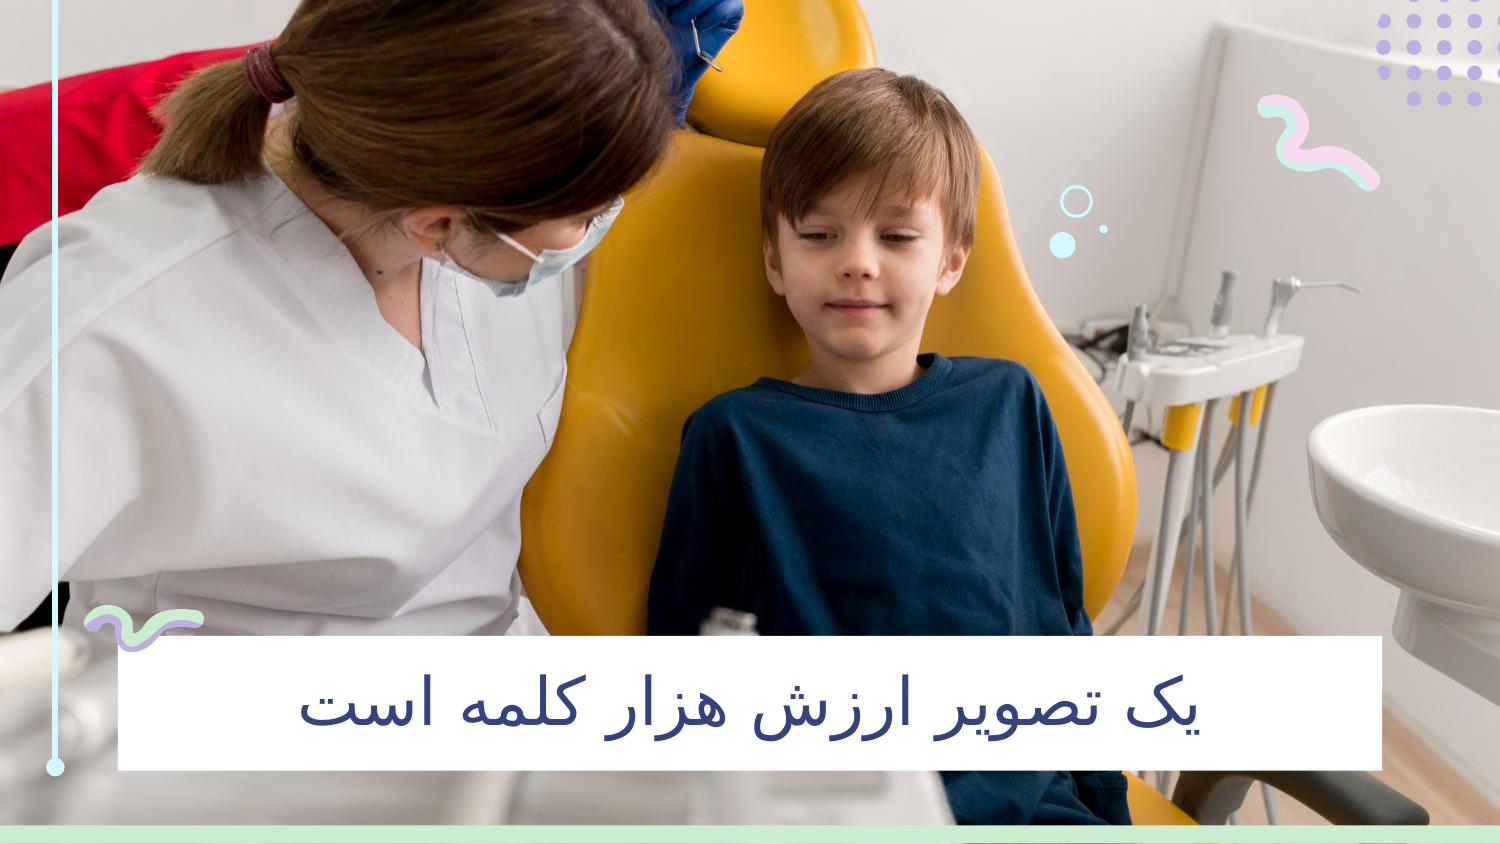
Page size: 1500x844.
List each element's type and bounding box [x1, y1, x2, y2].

text_box [82, 571, 206, 671]
text_box [1255, 88, 1383, 198]
picture [0, 0, 1500, 844]
